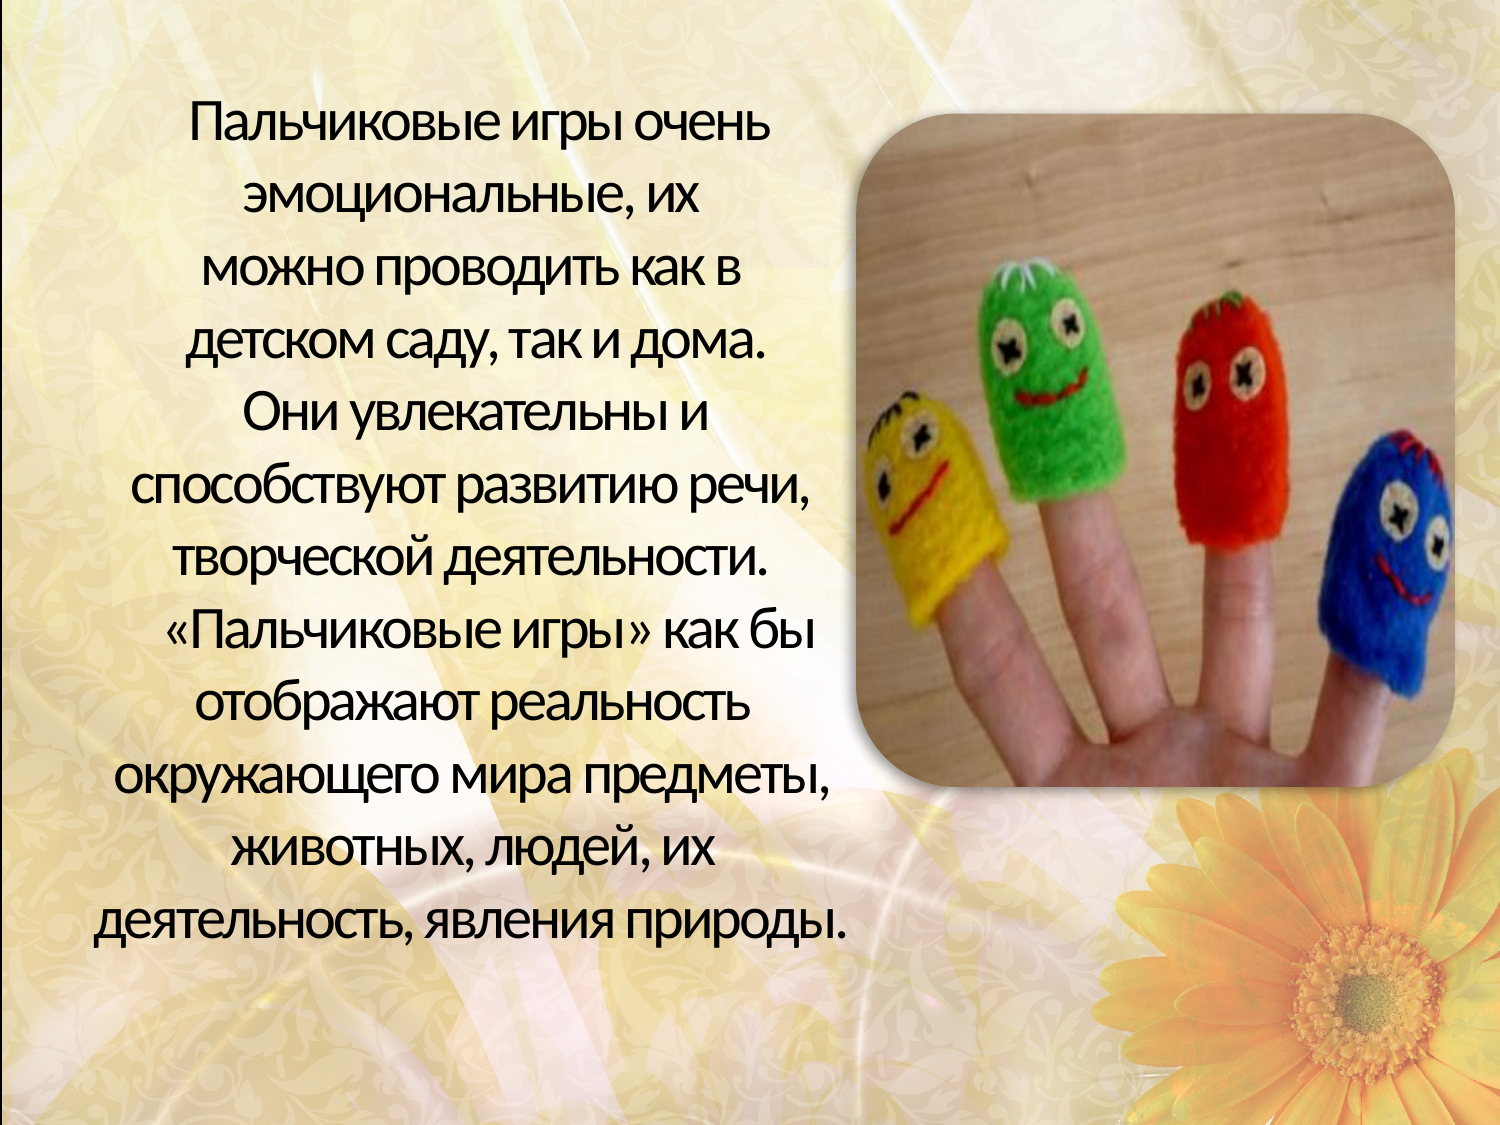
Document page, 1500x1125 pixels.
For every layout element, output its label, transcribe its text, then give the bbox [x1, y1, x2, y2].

list Пальчиковые игры очень эмоциональные, их можно проводить как в детском саду, так и дома. Они увлекательны и способствуют развитию речи, творческой деятельности. «Пальчиковые игры» как бы отображают реальность окружающего мира предметы, животных, людей, их деятельность, явления природы. [0, 0, 886, 1083]
picture [0, 0, 1500, 1125]
